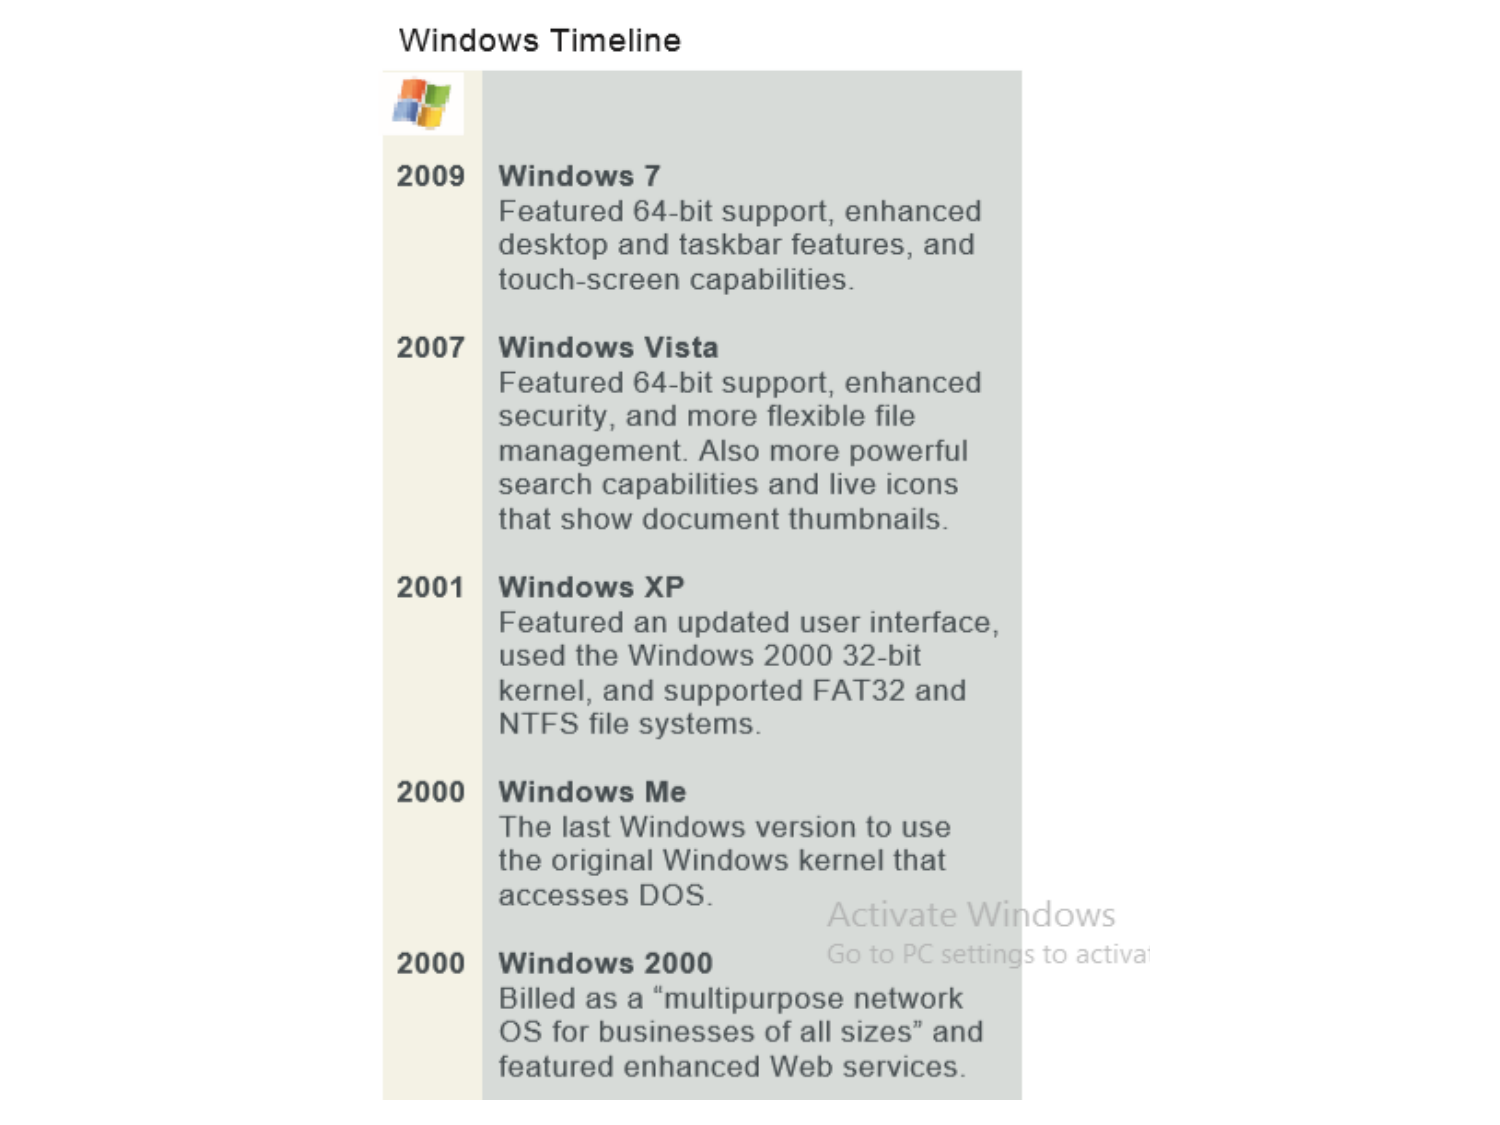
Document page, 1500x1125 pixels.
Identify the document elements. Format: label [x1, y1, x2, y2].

picture [374, 2, 1151, 1125]
